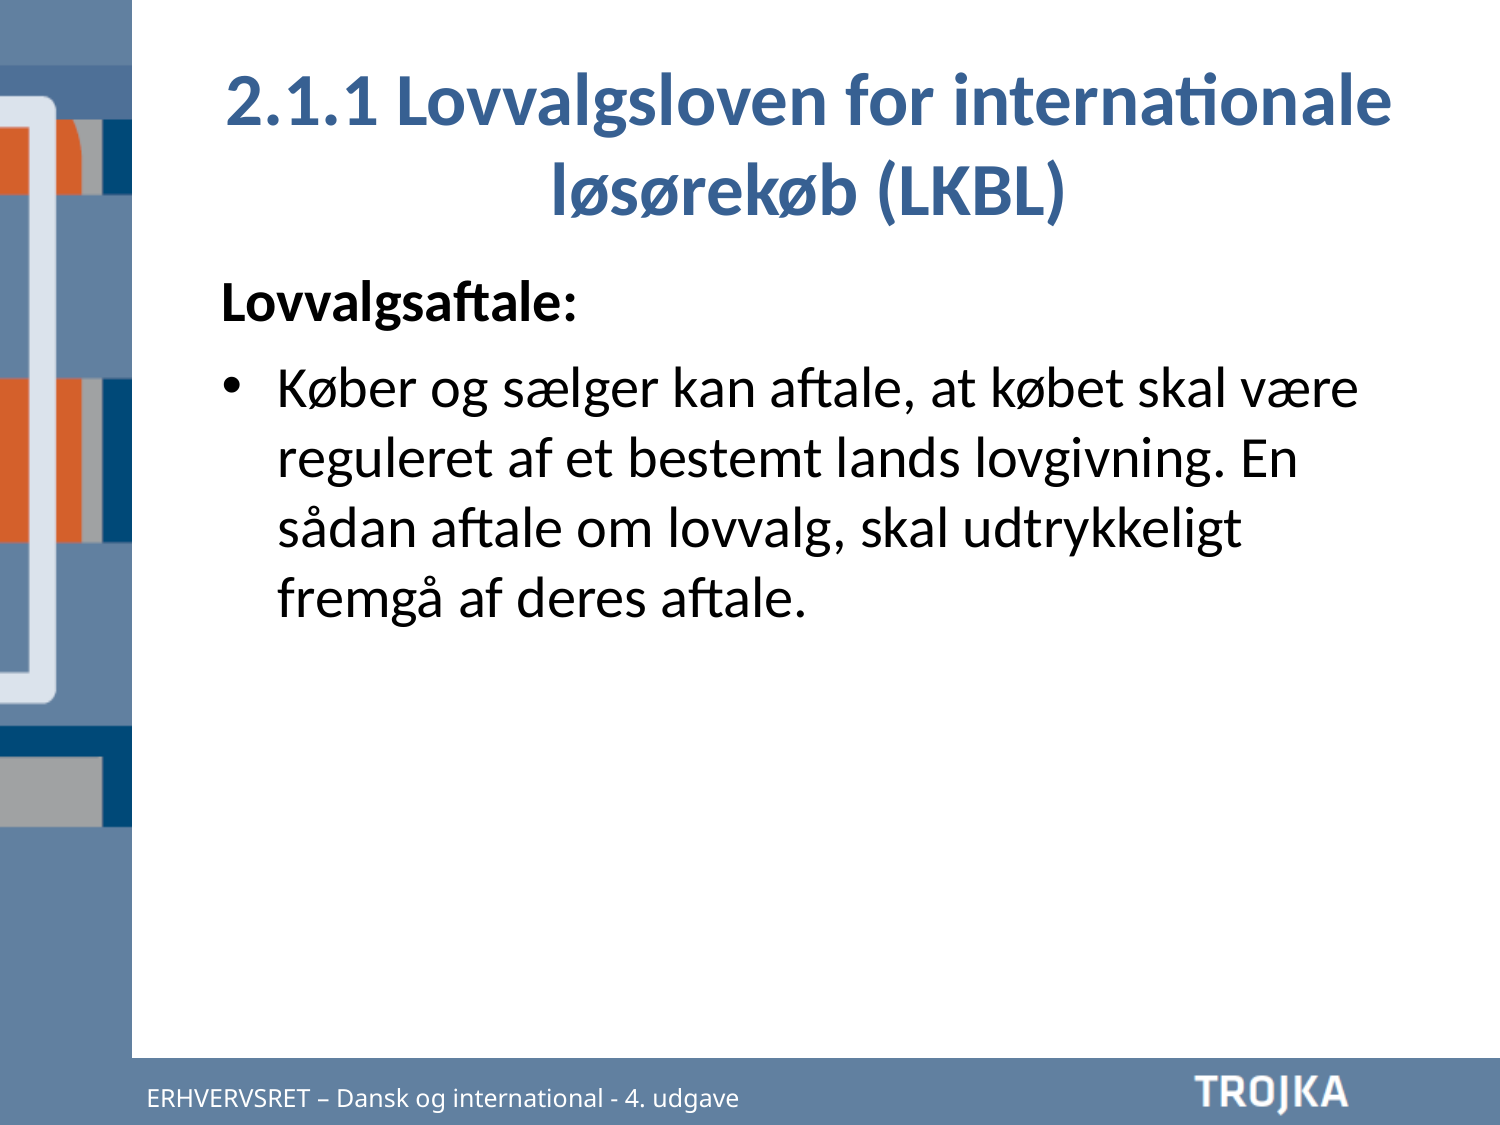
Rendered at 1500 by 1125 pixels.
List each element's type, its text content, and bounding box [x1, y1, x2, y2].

list Lovvalgsaftale: Køber og sælger kan aftale, at købet skal være reguleret af et bestemt lands lovgivning. En sådan aftale om lovvalg, skal udtrykkeligt fremgå af deres aftale. [206, 255, 1414, 1000]
picture [0, 0, 1500, 1125]
text_box 2.1.1 Lovvalgsloven for internationale løsørekøb (LKBL) [206, 42, 1414, 238]
